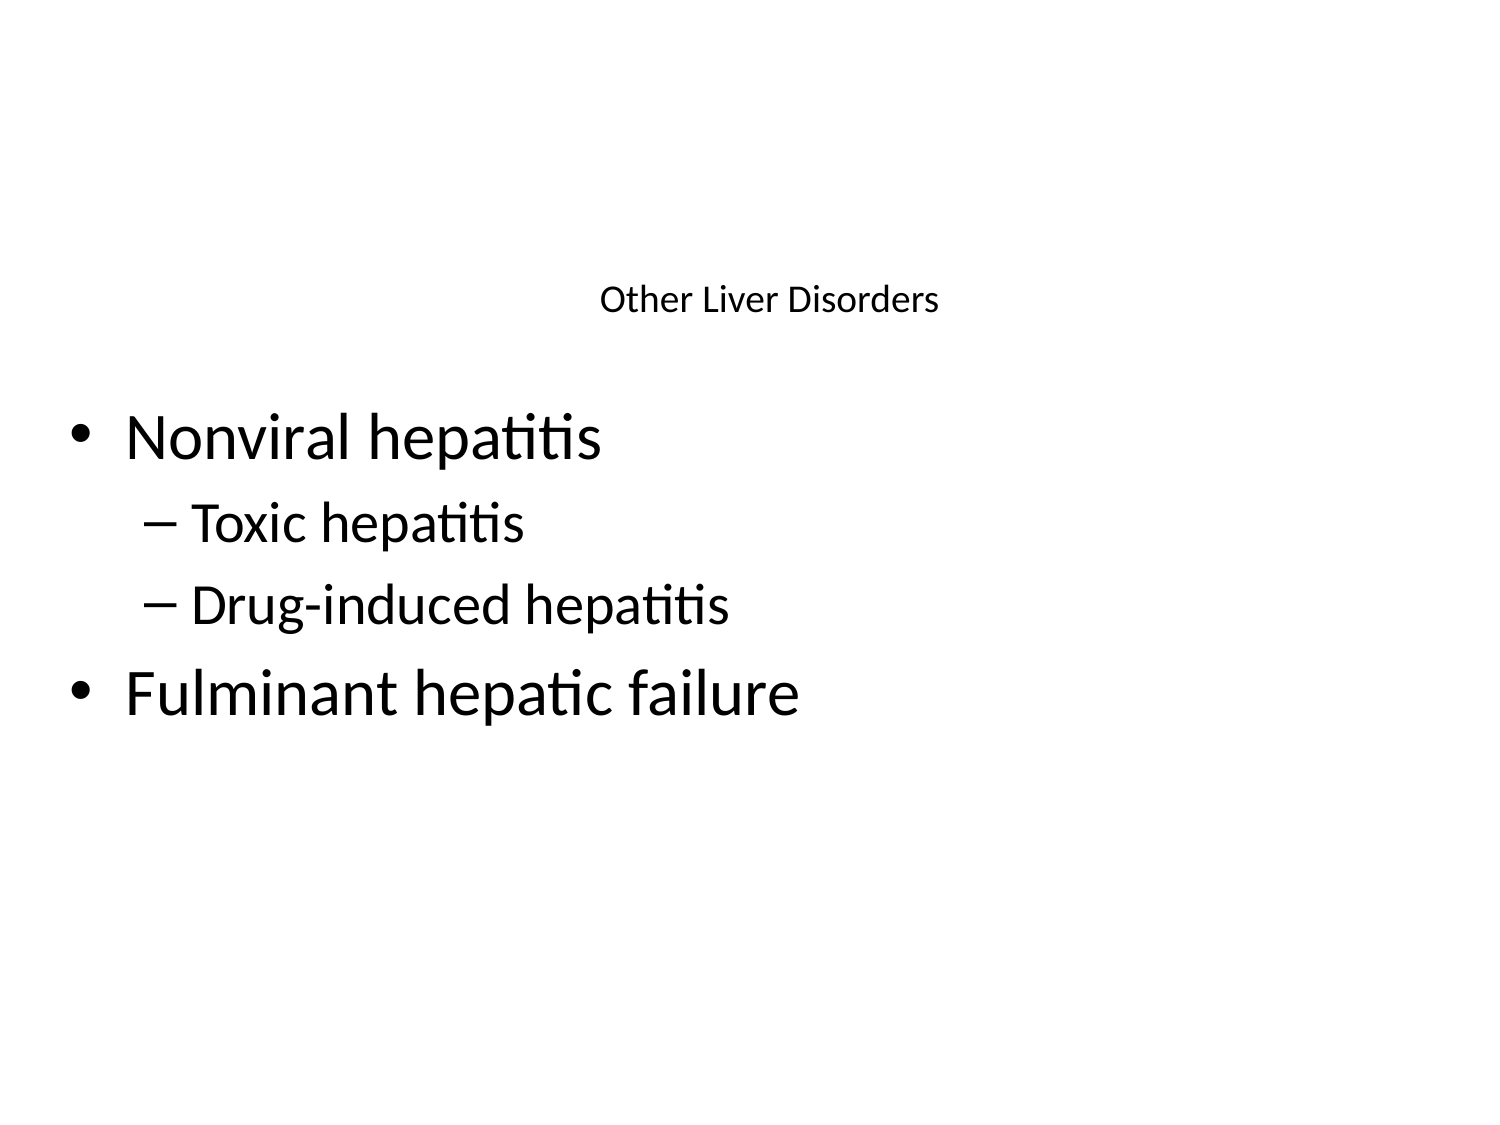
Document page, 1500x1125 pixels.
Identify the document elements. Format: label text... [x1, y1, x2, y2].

list Nonviral hepatitis Toxic hepatitis Drug-induced hepatitis Fulminant hepatic failure [54, 384, 1468, 839]
title Other Liver Disorders [70, 265, 1469, 329]
